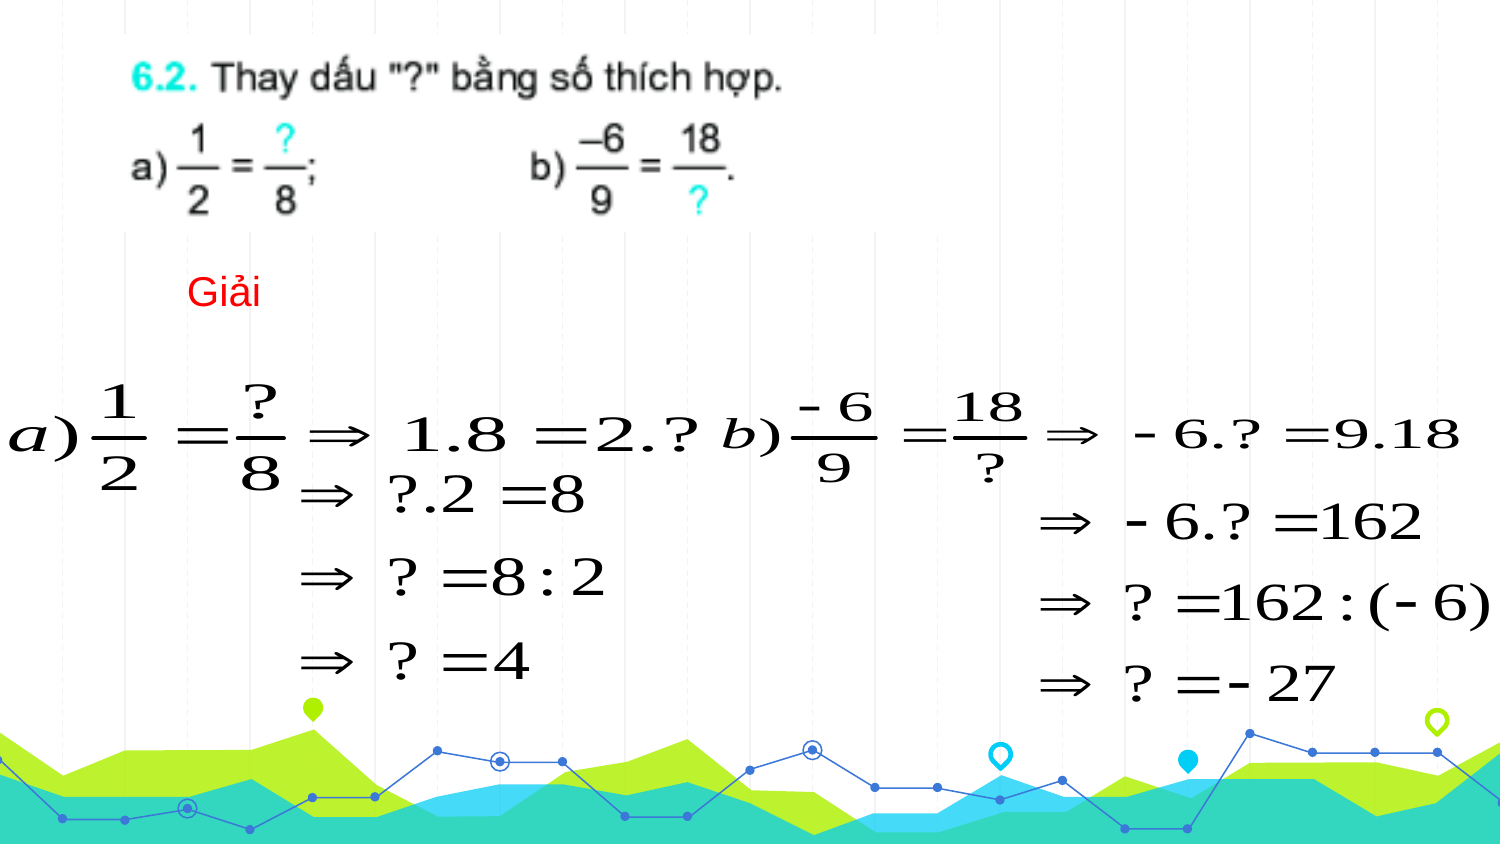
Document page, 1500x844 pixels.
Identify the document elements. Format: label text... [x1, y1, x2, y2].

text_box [288, 462, 622, 691]
picture [74, 34, 959, 232]
text_box Giải [172, 257, 456, 323]
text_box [712, 378, 1472, 493]
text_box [1028, 491, 1500, 712]
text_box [0, 368, 713, 503]
